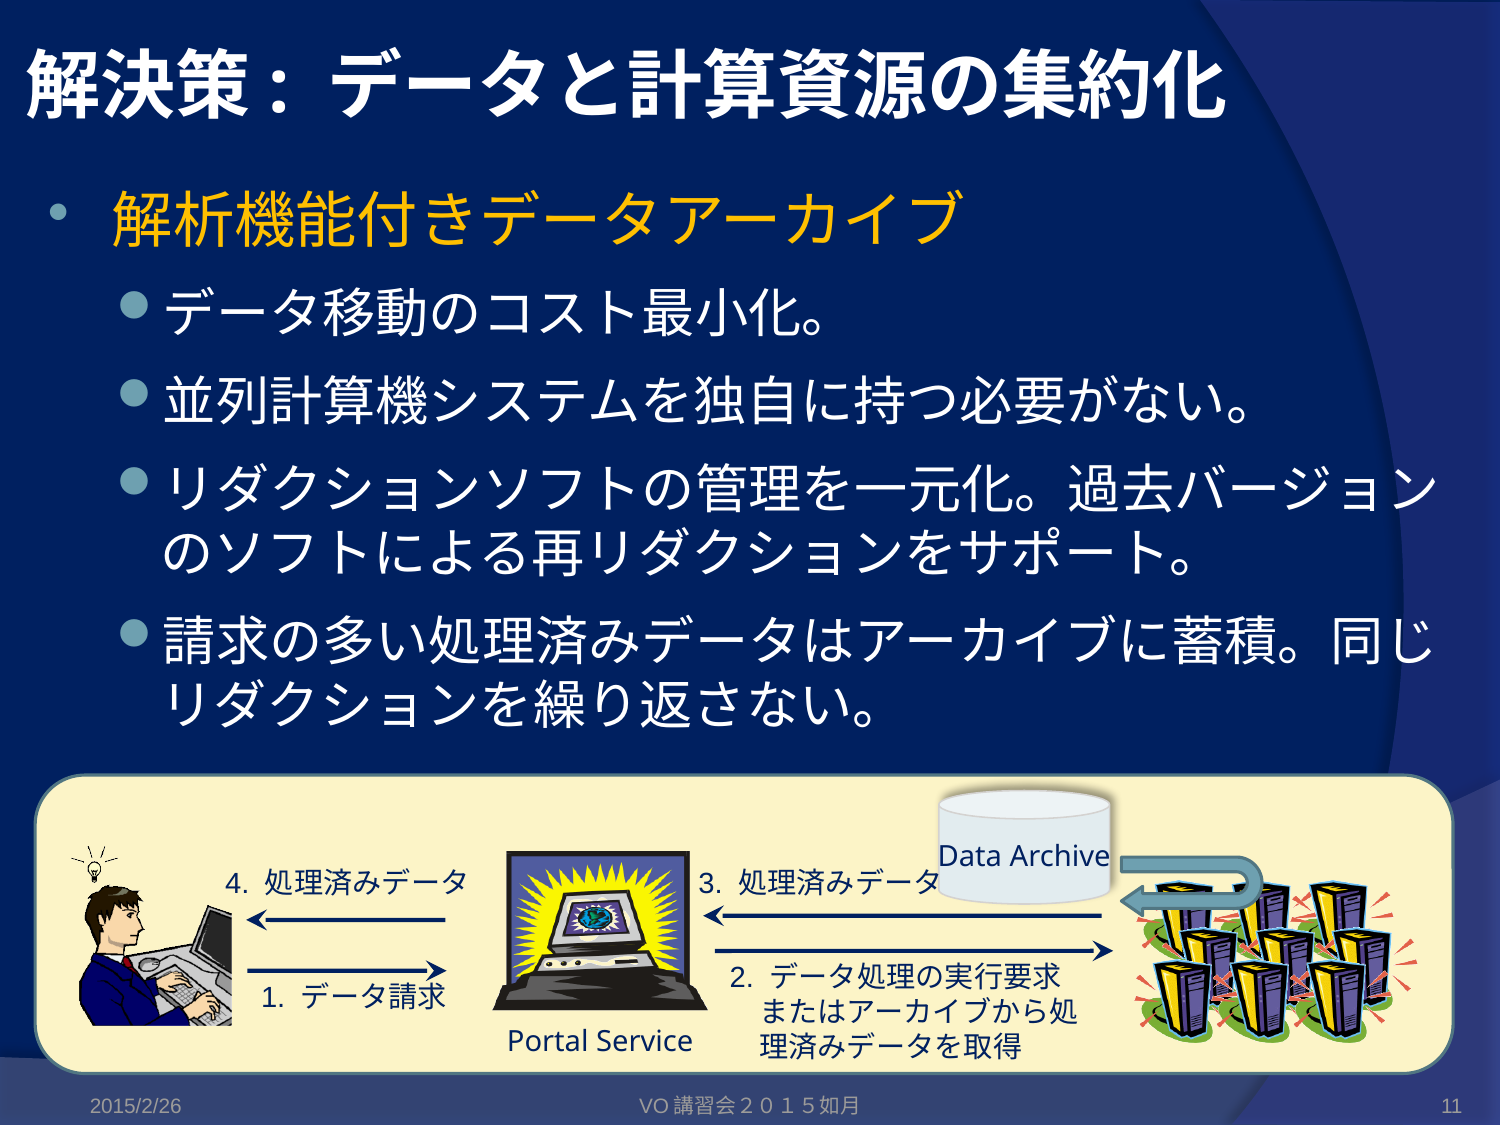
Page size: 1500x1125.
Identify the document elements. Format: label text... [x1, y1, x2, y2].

footer VO講習会２０１５如月 [512, 1084, 988, 1118]
title 解決策: データと計算資源の集約化 [17, 23, 1500, 141]
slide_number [75, 1084, 425, 1118]
list 解析機能付きデータアーカイブ データ移動のコスト最小化。 並列計算機システムを独自に持つ必要がない。 リダクションソフトの管理を一元化。過去バージョンのソフトによる再リダクションをサポート。 請求の多い処理済みデータはアーカイブに蓄積。同じリダクションを繰り返さない。 [29, 137, 1471, 747]
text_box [34, 774, 1454, 1074]
slide_number 11 [1337, 1082, 1463, 1118]
